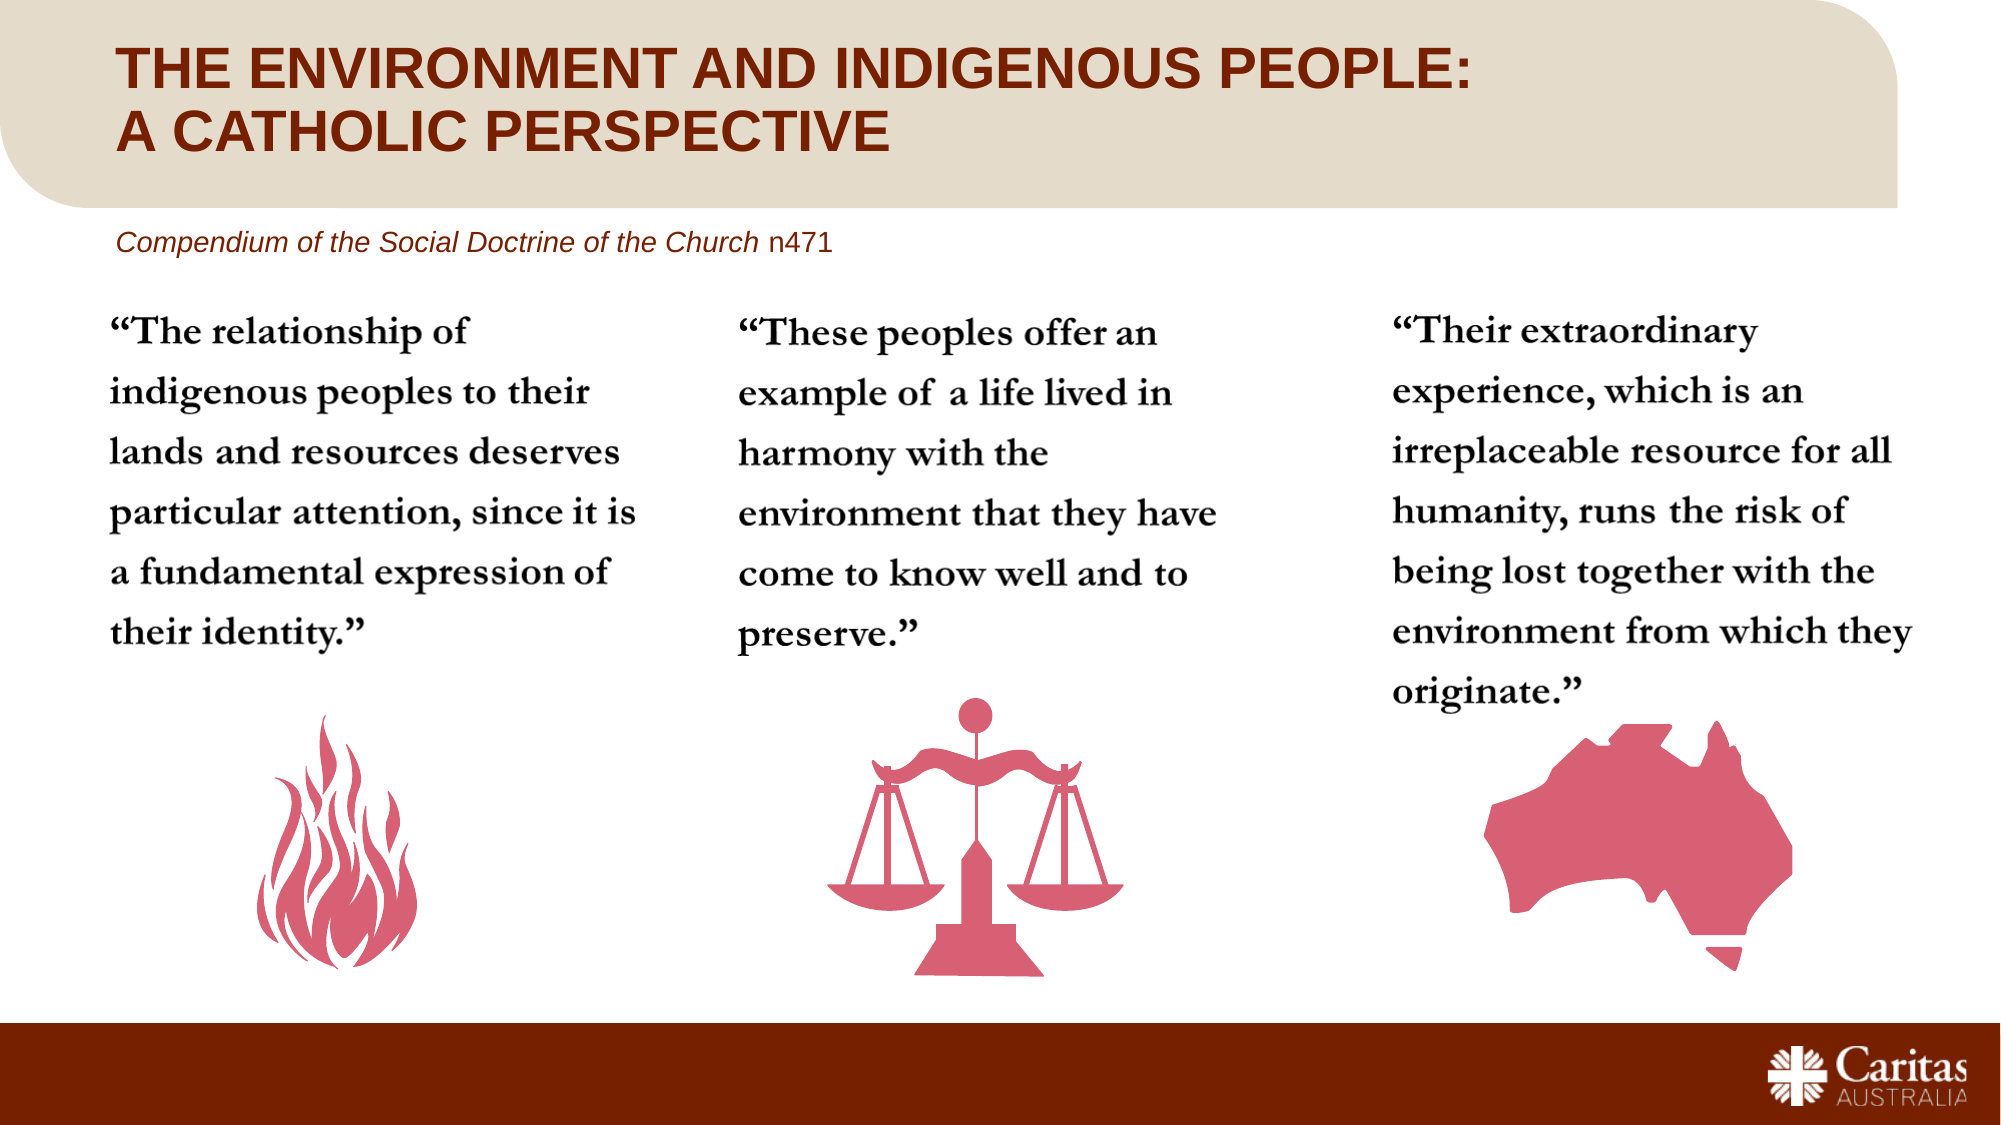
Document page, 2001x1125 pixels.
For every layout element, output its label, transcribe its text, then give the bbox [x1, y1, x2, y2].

picture [84, 291, 673, 861]
title The environment and indigenous people: a catholic perspective [100, 30, 1613, 114]
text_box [1483, 841, 1792, 972]
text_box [241, 861, 423, 970]
text_box Compendium of the Social Doctrine of the Church n471 [100, 220, 1280, 261]
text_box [828, 698, 1123, 976]
picture [1366, 290, 1970, 841]
picture [712, 292, 1289, 683]
